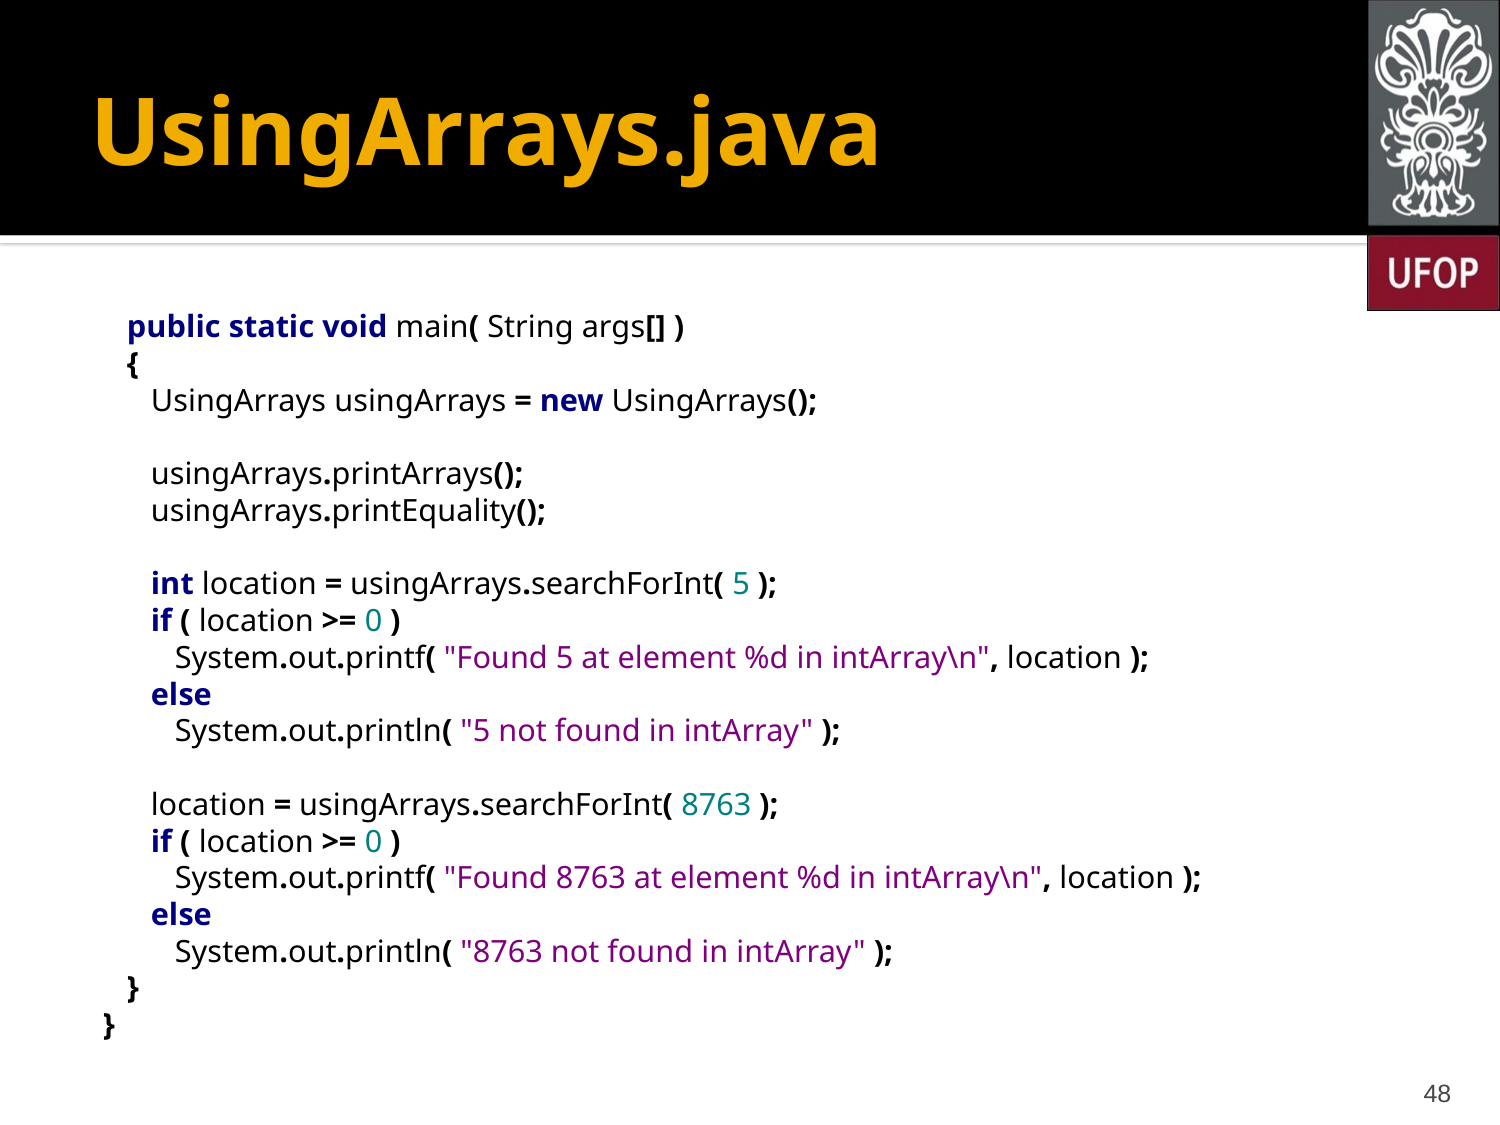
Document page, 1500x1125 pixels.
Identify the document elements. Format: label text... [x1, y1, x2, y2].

list public static void main( String args[] ) { UsingArrays usingArrays = new UsingArrays(); usingArrays.printArrays(); usingArrays.printEquality(); int location = usingArrays.searchForInt( 5 ); if ( location >= 0 ) System.out.printf( "Found 5 at element %d in intArray\n", location ); else System.out.println( "5 not found in intArray" ); location = usingArrays.searchForInt( 8763 ); if ( location >= 0 ) System.out.printf( "Found 8763 at element %d in intArray\n", location ); else System.out.println( "8763 not found in intArray" ); } } [75, 291, 1425, 1050]
slide_number 48 [1345, 1062, 1467, 1108]
picture [1367, 0, 1500, 311]
title UsingArrays.java [75, 25, 1370, 231]
